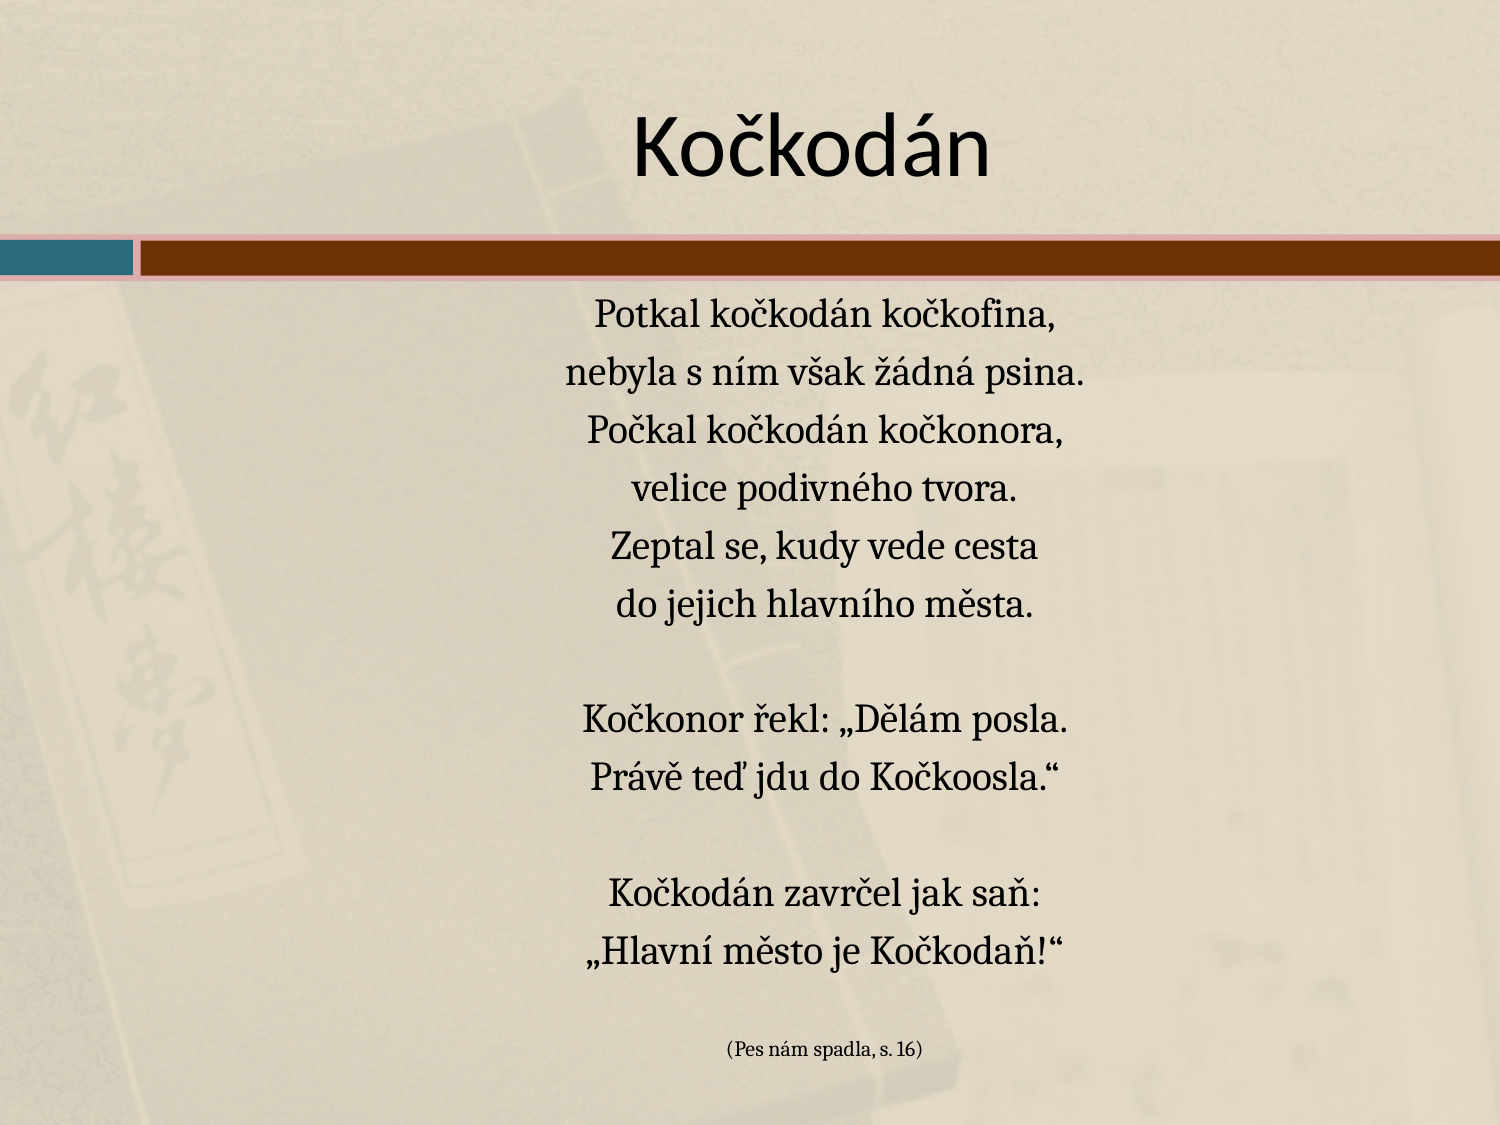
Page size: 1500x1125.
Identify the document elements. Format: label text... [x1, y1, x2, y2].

title Kočkodán [138, 46, 1489, 234]
list Potkal kočkodán kočkofina, nebyla s ním však žádná psina. Počkal kočkodán kočkonora, velice podivného tvora. Zeptal se, kudy vede cesta do jejich hlavního města. Kočkonor řekl: „Dělám posla. Právě teď jdu do Kočkoosla.“ Kočkodán zavrčel jak saň: „Hlavní město je Kočkodaň!“ (Pes nám spadla, s. 16) [150, 278, 1500, 1073]
